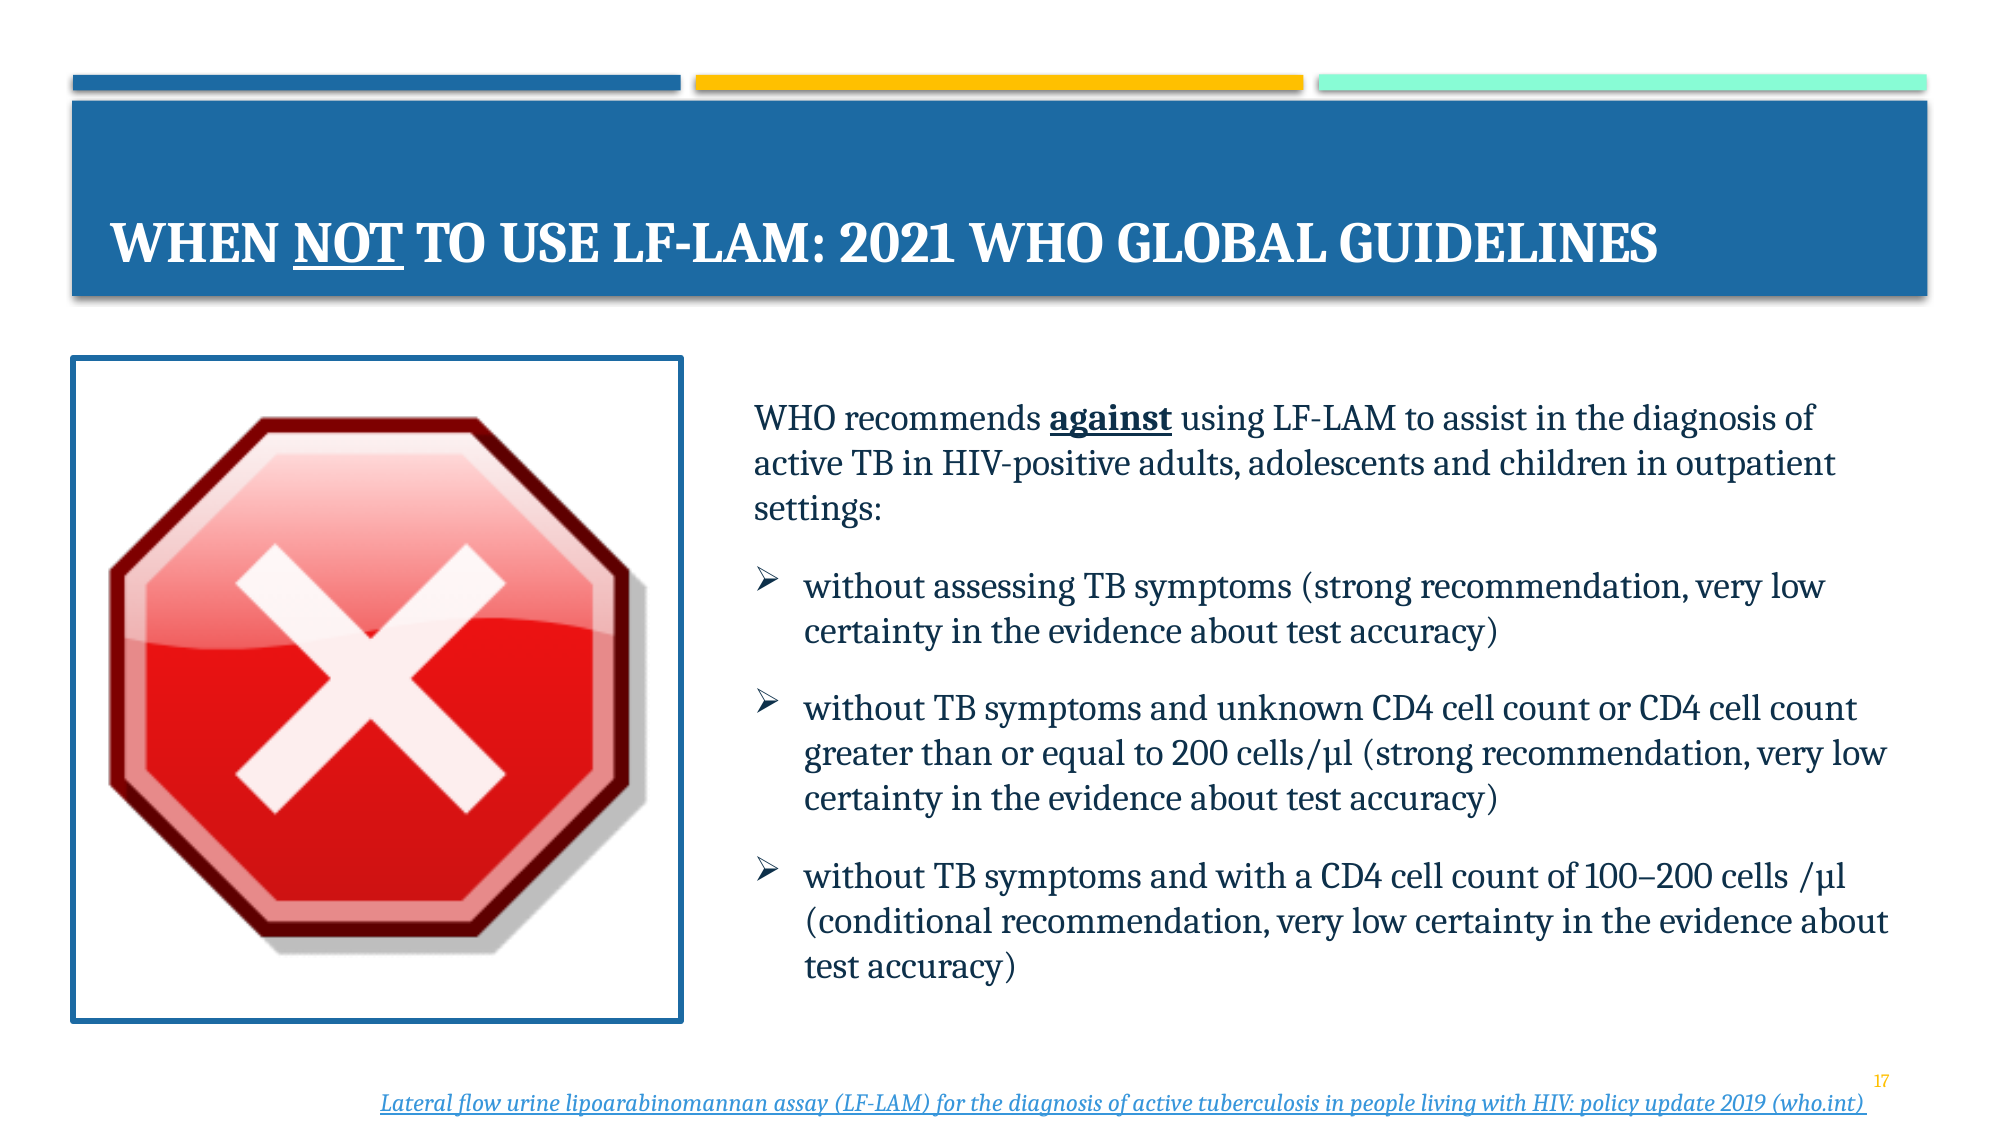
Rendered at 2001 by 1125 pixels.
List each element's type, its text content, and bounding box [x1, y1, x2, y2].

list WHO recommends against using LF-LAM to assist in the diagnosis of active TB in HIV-positive adults, adolescents and children in outpatient settings: without assessing TB symptoms (strong recommendation, very low certainty in the evidence about test accuracy) without TB symptoms and unknown CD4 cell count or CD4 cell count greater than or equal to 200 cells/µl (strong recommendation, very low certainty in the evidence about test accuracy) without TB symptoms and with a CD4 cell count of 100–200 cells /µl (conditional recommendation, very low certainty in the evidence about test accuracy) [739, 357, 1927, 1022]
title when not to USE LF-LAM: 2021 WHO Global Guidelines [95, 115, 1905, 282]
text_box Lateral flow urine lipoarabinomannan assay (‎LF-LAM)‎ for the diagnosis of active tuberculosis in people living with HIV: policy update 2019 (who.int) [359, 1079, 1883, 1124]
slide_number 17 [1732, 1050, 1905, 1110]
text_box [71, 356, 682, 1023]
picture [107, 414, 651, 959]
